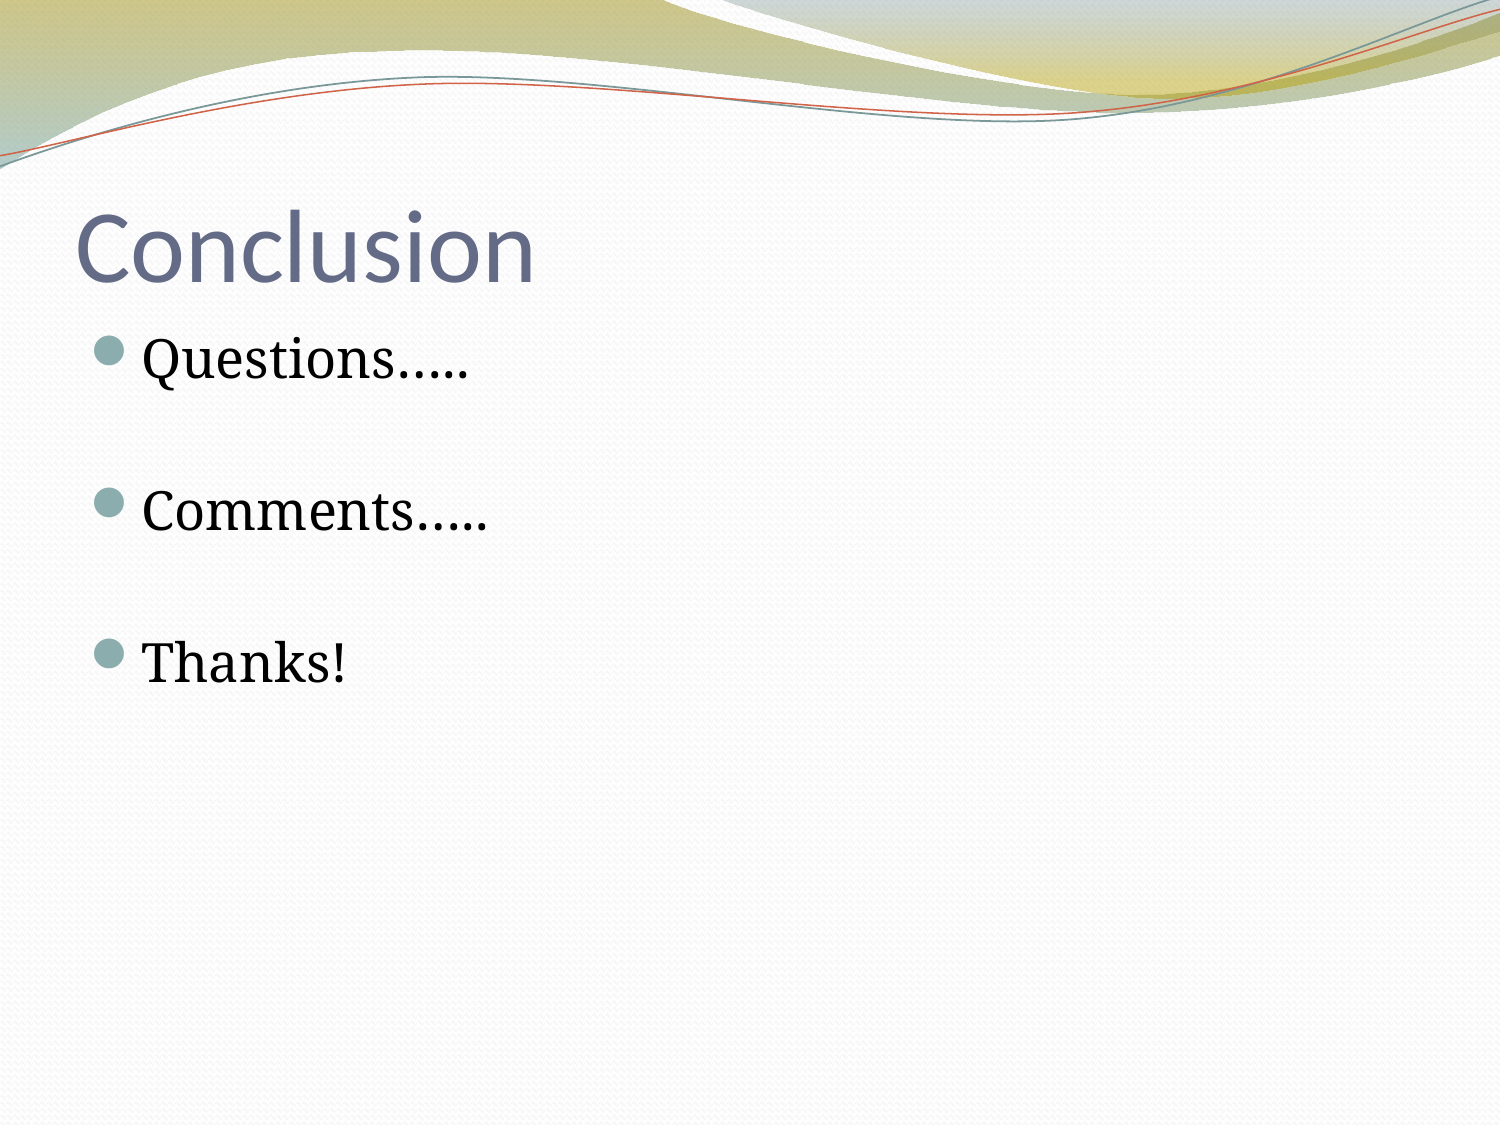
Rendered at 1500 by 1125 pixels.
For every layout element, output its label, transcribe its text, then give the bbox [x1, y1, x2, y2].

title Conclusion [75, 115, 1425, 303]
list Questions….. Comments….. Thanks! [75, 317, 1425, 1038]
